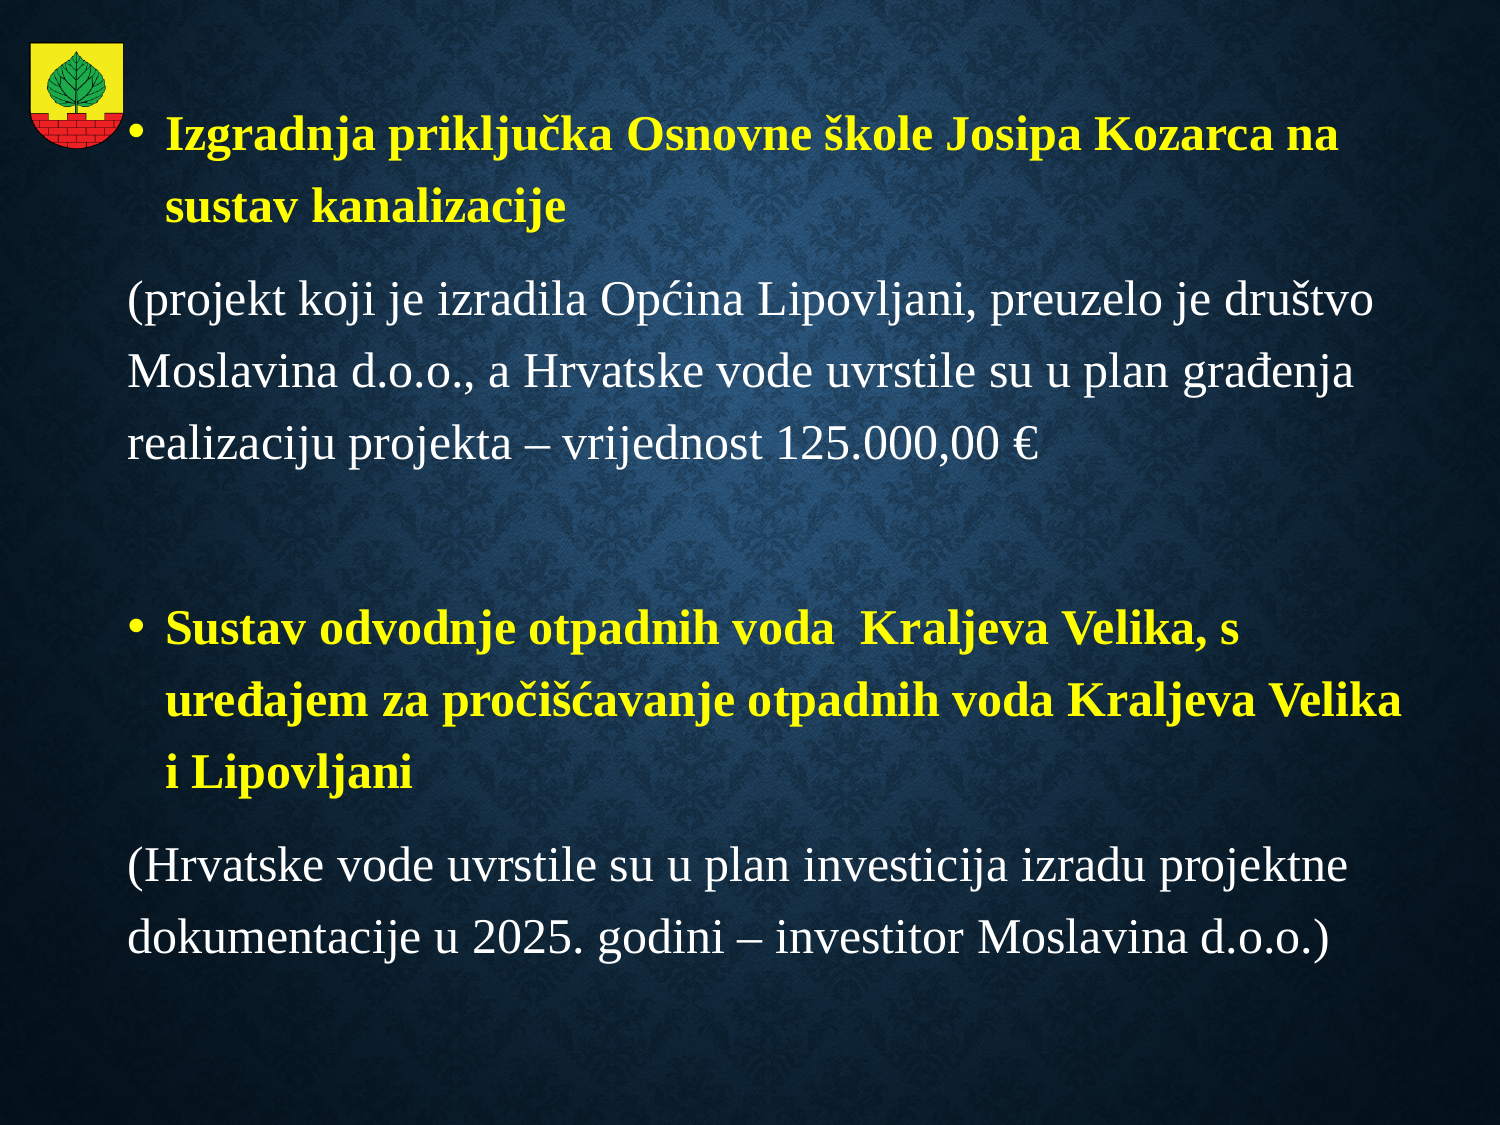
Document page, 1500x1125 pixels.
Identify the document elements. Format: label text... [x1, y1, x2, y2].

list Izgradnja priključka Osnovne škole Josipa Kozarca na sustav kanalizacije (projekt koji je izradila Općina Lipovljani, preuzelo je društvo Moslavina d.o.o., a Hrvatske vode uvrstile su u plan građenja realizaciju projekta – vrijednost 125.000,00 € Sustav odvodnje otpadnih voda Kraljeva Velika, s uređajem za pročišćavanje otpadnih voda Kraljeva Velika i Lipovljani (Hrvatske vode uvrstile su u plan investicija izradu projektne dokumentacije u 2025. godini – investitor Moslavina d.o.o.) [112, 0, 1424, 1083]
picture [28, 42, 125, 150]
